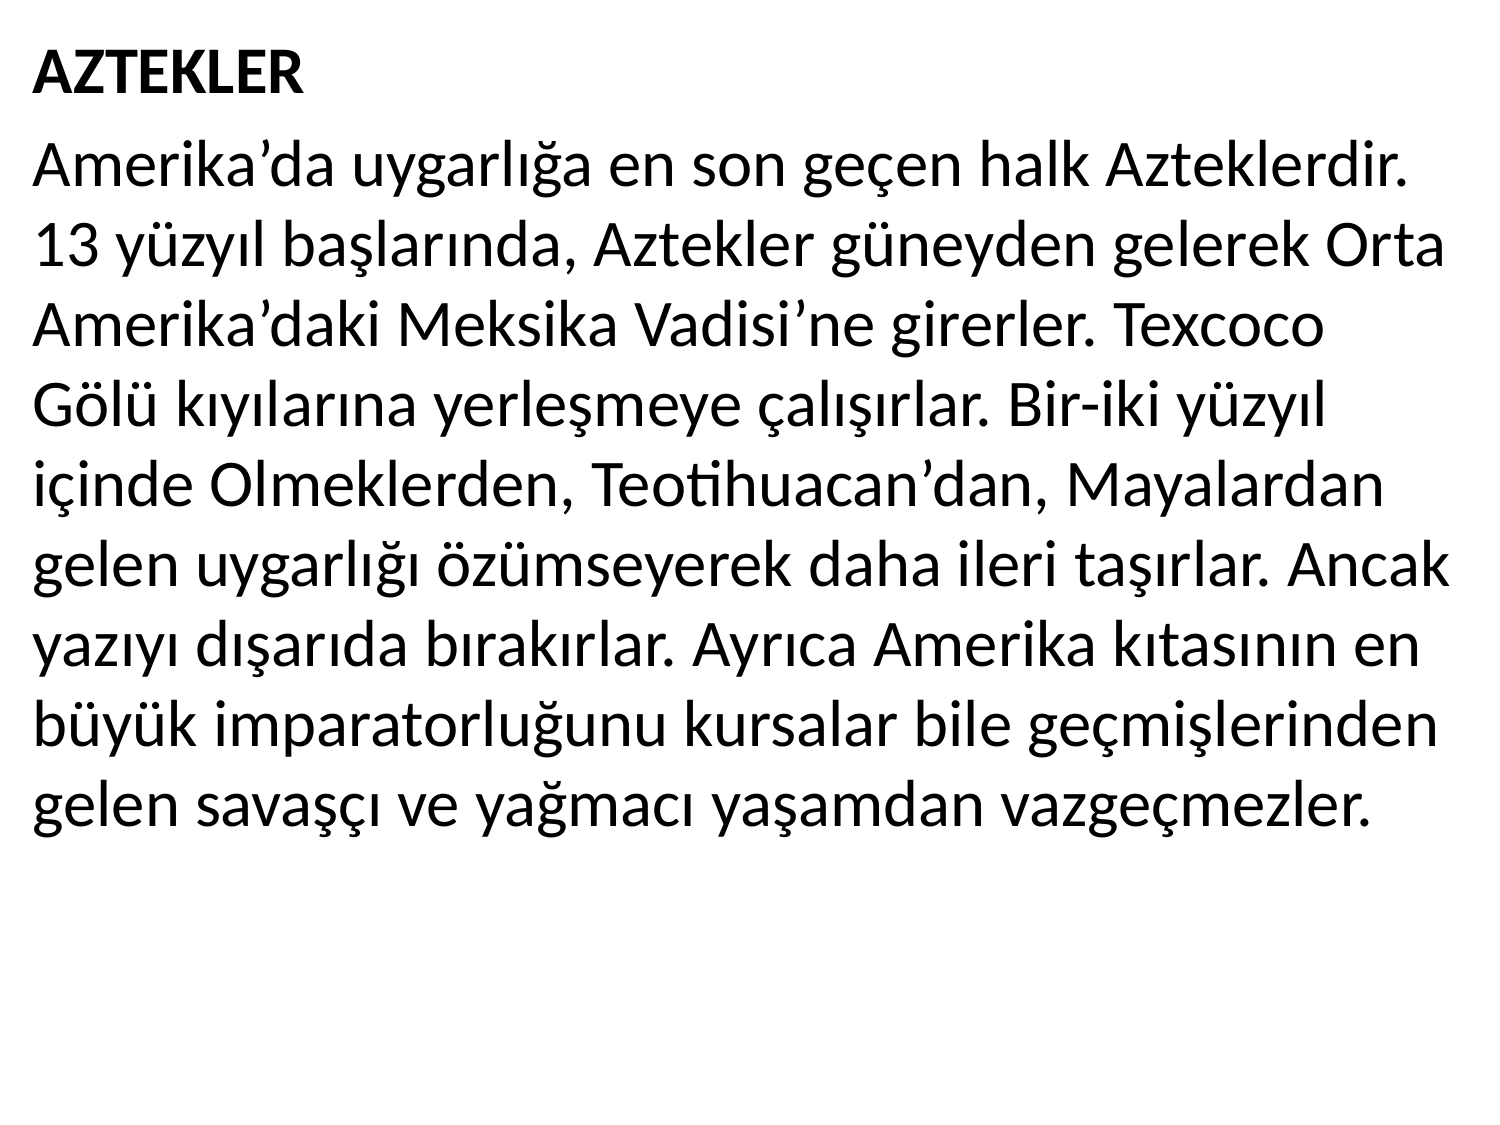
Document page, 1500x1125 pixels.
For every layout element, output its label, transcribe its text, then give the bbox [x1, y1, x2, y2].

list AZTEKLER Amerika’da uygarlığa en son geçen halk Azteklerdir. 13 yüzyıl başlarında, Aztekler güneyden gelerek Orta Amerika’daki Meksika Vadisi’ne girerler. Texcoco Gölü kıyılarına yerleşmeye çalışırlar. Bir-iki yüzyıl içinde Olmeklerden, Teotihuacan’dan, Mayalardan gelen uygarlığı özümseyerek daha ileri taşırlar. Ancak yazıyı dışarıda bırakırlar. Ayrıca Amerika kıtasının en büyük imparatorluğunu kursalar bile geçmişlerinden gelen savaşçı ve yağmacı yaşamdan vazgeçmezler. [17, 19, 1483, 1106]
